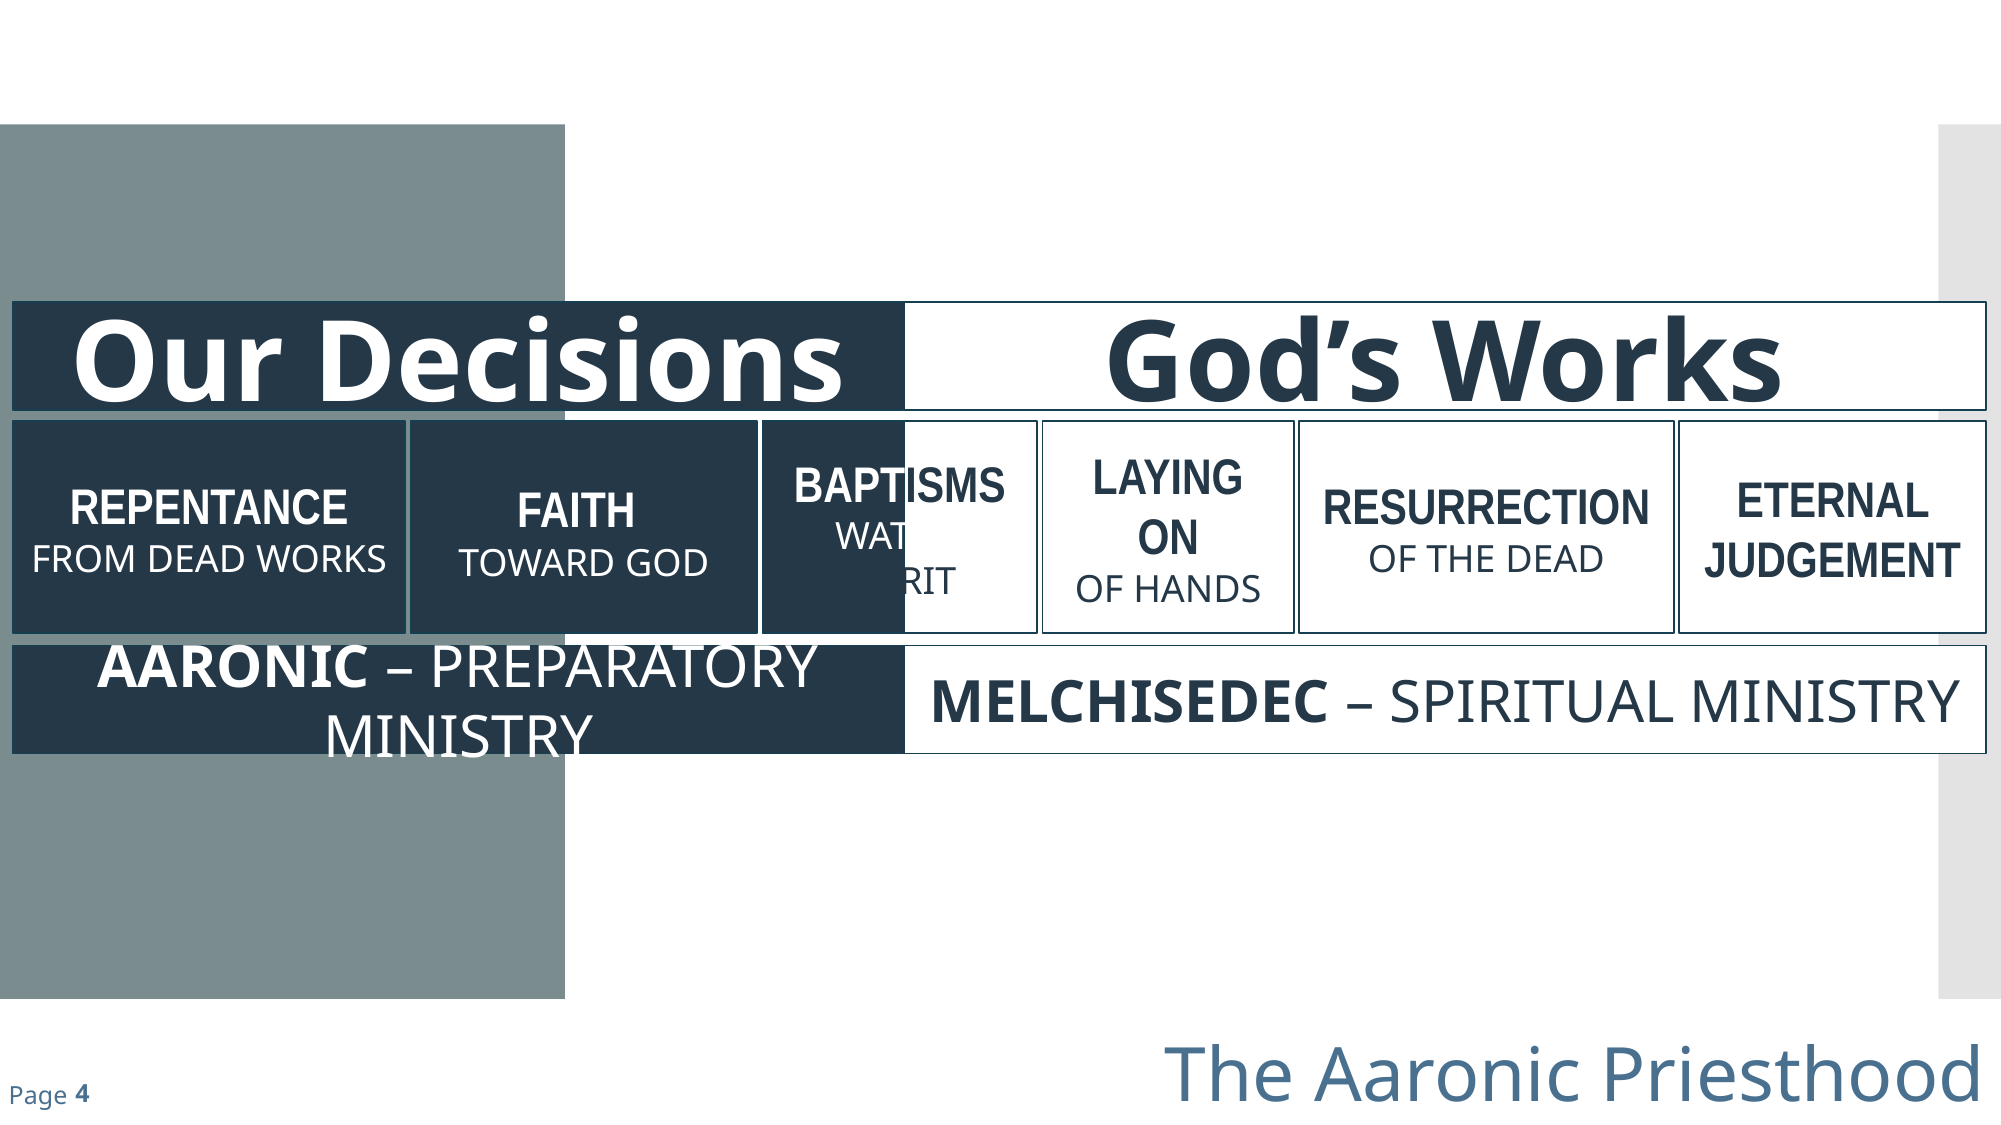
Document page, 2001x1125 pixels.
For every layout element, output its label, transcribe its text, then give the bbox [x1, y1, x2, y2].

text_box AARONIC – PREPARATORY MINISTRY [12, 645, 903, 754]
text_box God’s Works [903, 301, 1987, 411]
text_box RESURRECTION OF THE DEAD [1298, 420, 1675, 634]
text_box MELCHISEDEC – SPIRITUAL MINISTRY [903, 645, 1987, 754]
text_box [762, 420, 1038, 634]
text_box REPENTANCE FROM DEAD WORKS [12, 420, 406, 634]
text_box LAYING ON OF HANDS [1042, 420, 1295, 634]
text_box Our Decisions [12, 301, 903, 411]
text_box ETERNAL JUDGEMENT [1678, 420, 1987, 634]
text_box FAITH TOWARD GOD [410, 420, 758, 634]
